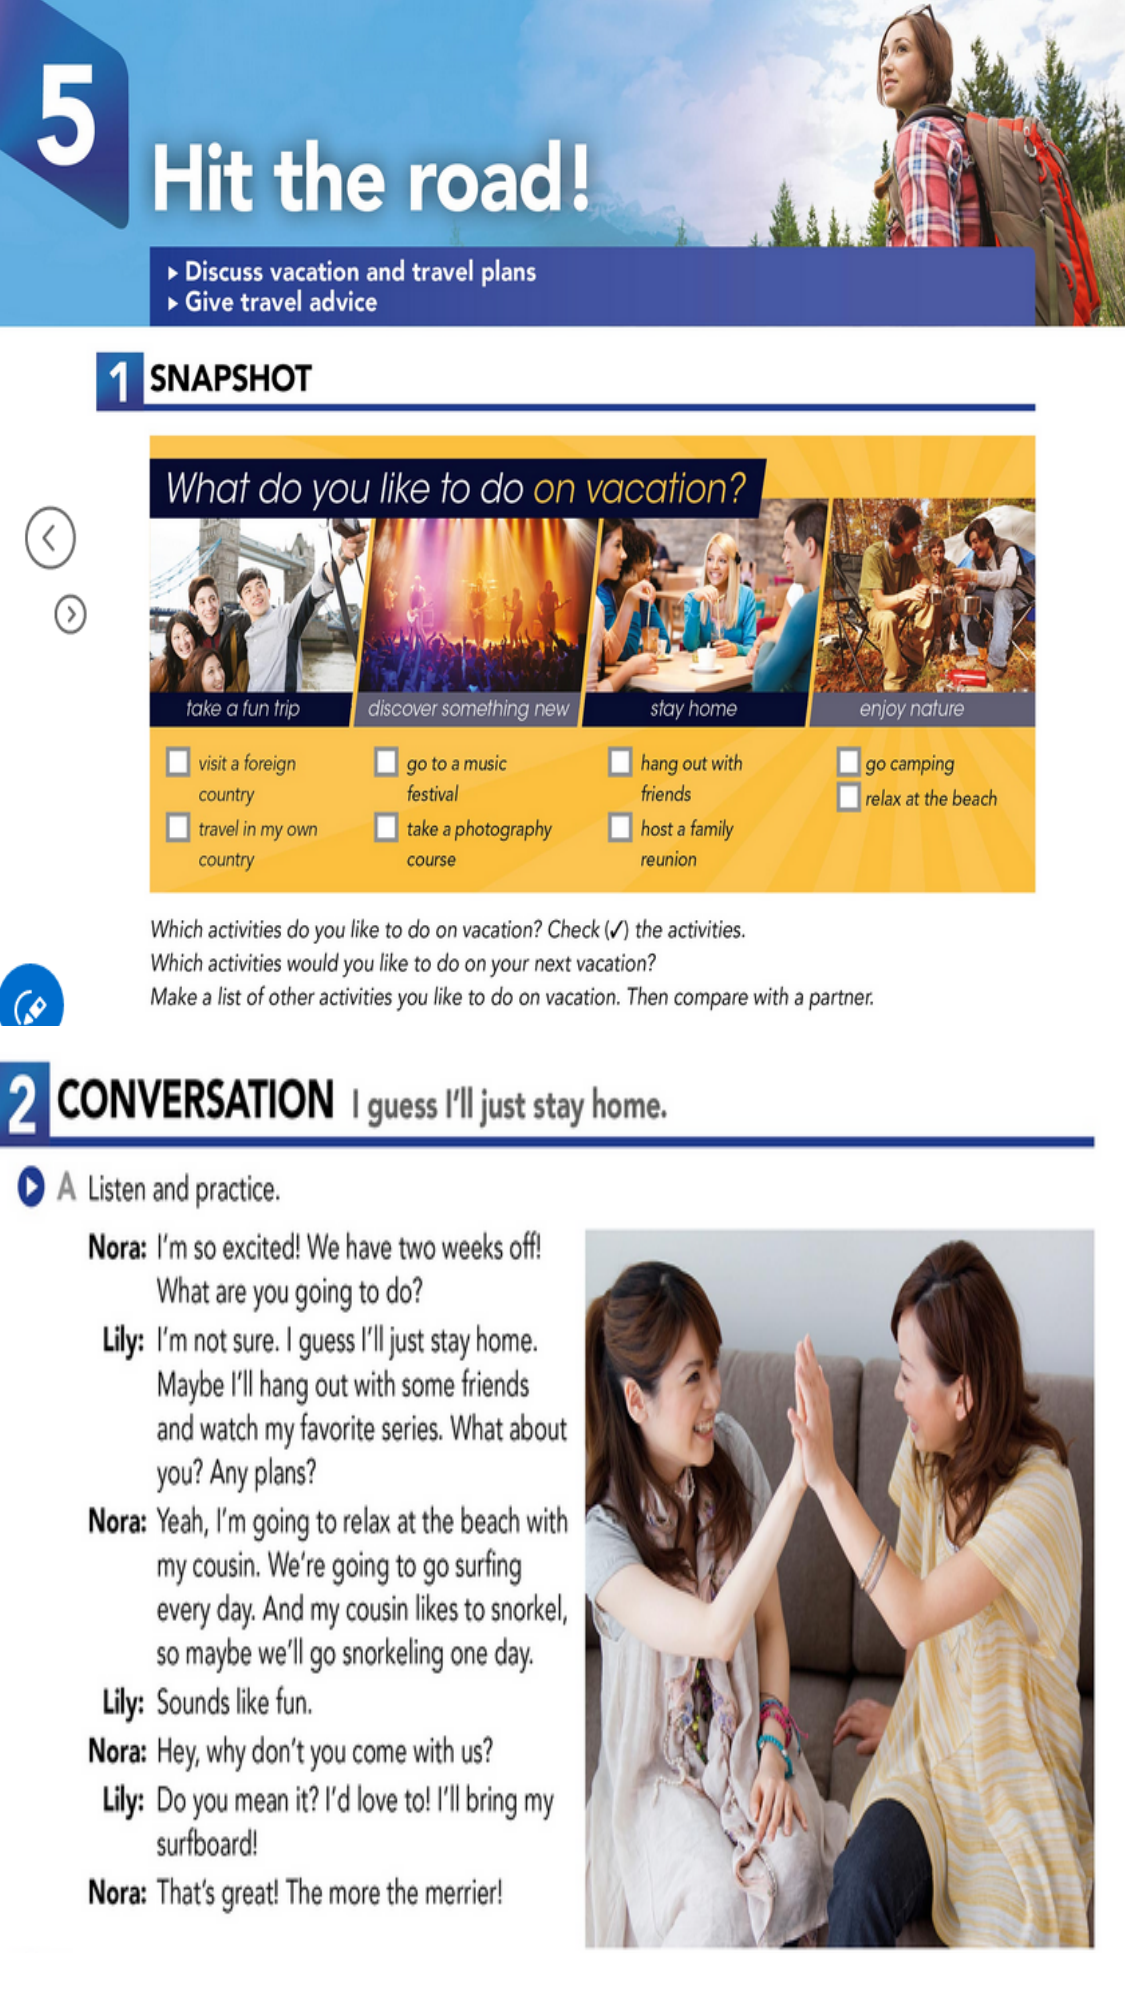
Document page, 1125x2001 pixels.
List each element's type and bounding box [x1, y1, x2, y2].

text_box [0, 0, 1125, 1953]
